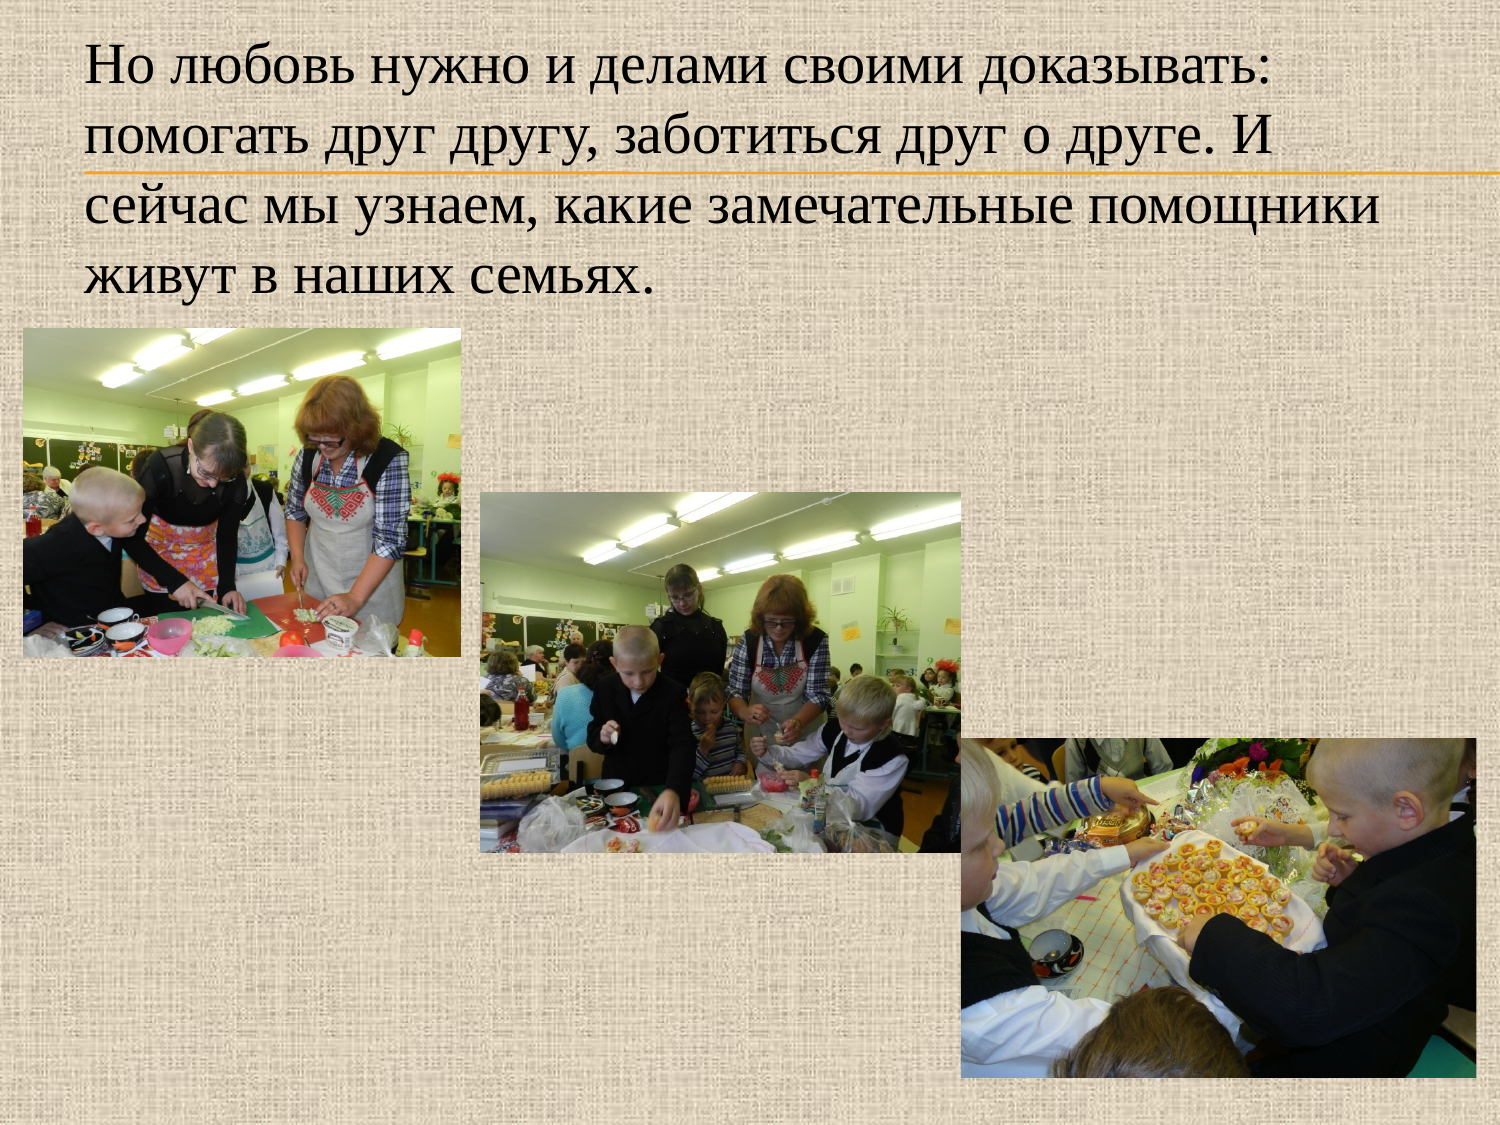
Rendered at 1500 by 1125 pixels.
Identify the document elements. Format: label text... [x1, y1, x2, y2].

title Но любовь нужно и делами своими доказывать: помогать друг другу, заботиться друг о друге. И сейчас мы узнаем, какие замечательные помощники живут в наших семьях. [70, 82, 1421, 319]
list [23, 327, 462, 657]
picture [0, 0, 1500, 1125]
